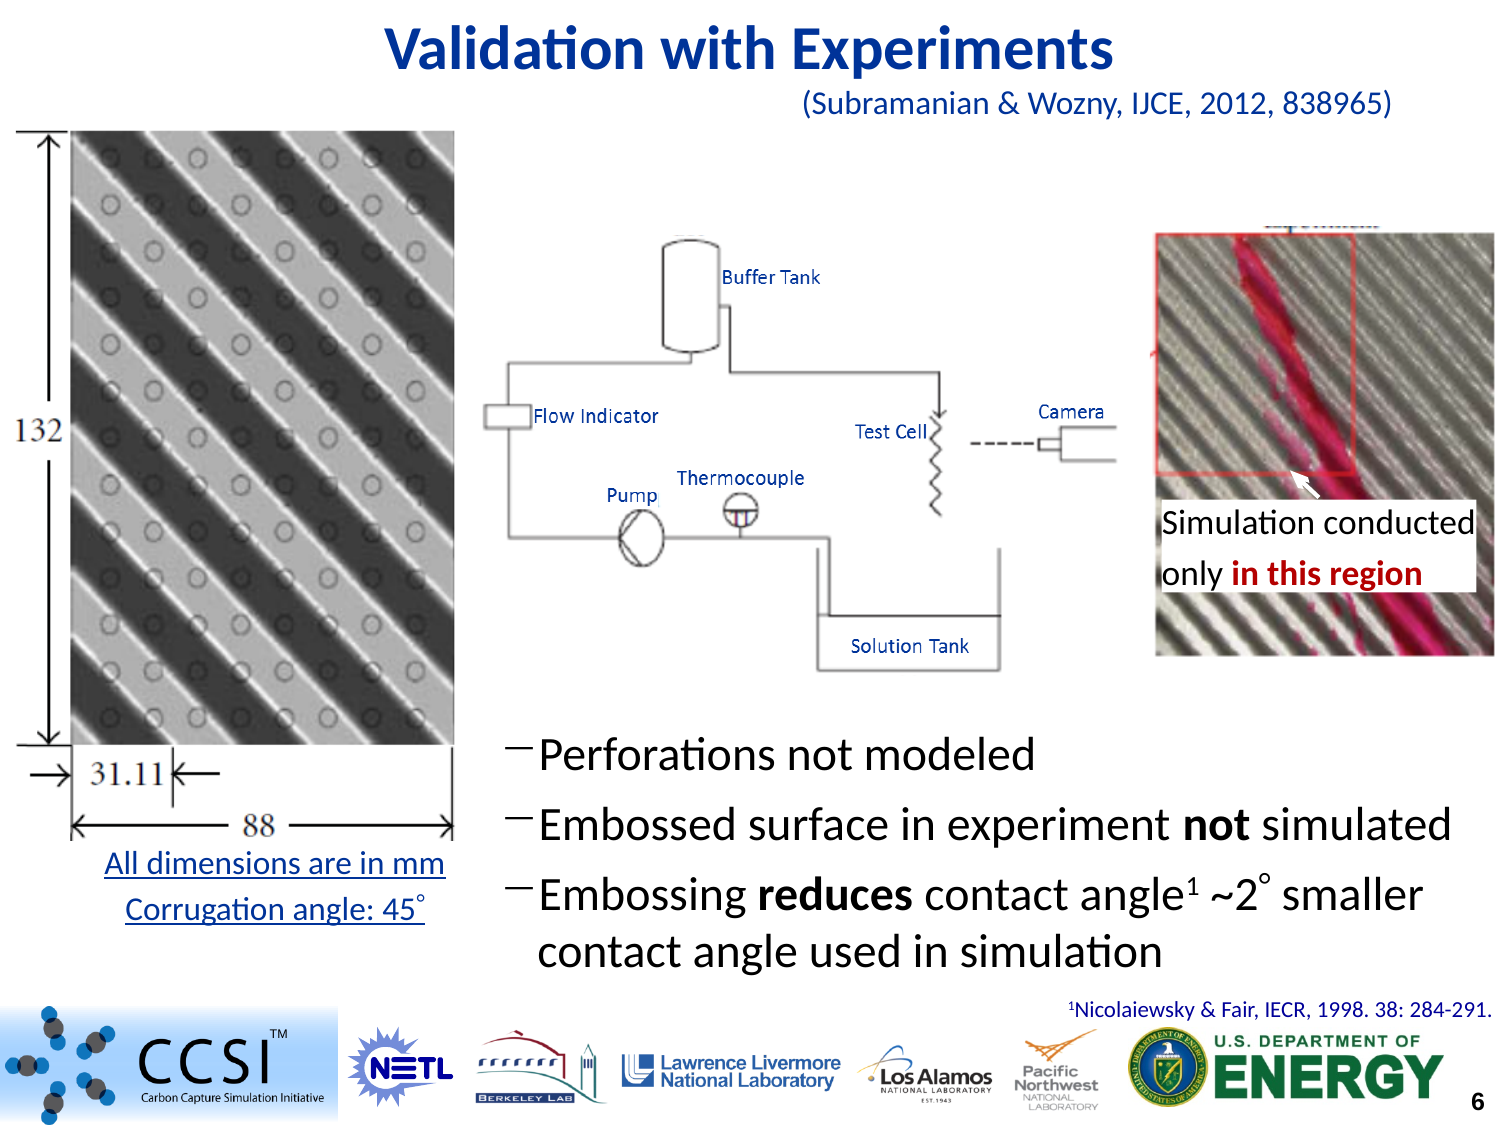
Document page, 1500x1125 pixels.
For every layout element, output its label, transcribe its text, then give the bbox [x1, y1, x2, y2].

picture [1128, 1027, 1444, 1107]
picture [620, 1051, 842, 1094]
picture [471, 1027, 609, 1105]
picture [5, 1006, 324, 1125]
picture [1008, 1029, 1105, 1116]
picture [480, 235, 1119, 676]
title Validation with Experiments [74, 0, 1426, 90]
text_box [1149, 225, 1495, 657]
picture [855, 1044, 993, 1103]
text_box Corrugation angle: 45 [125, 894, 425, 928]
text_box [15, 127, 467, 883]
text_box (Subramanian & Wozny, IJCE, 2012, 838965) [801, 81, 1406, 122]
text_box 1Nicolaiewsky & Fair, IECR, 1998. 38: 284-291. [1067, 994, 1494, 1022]
